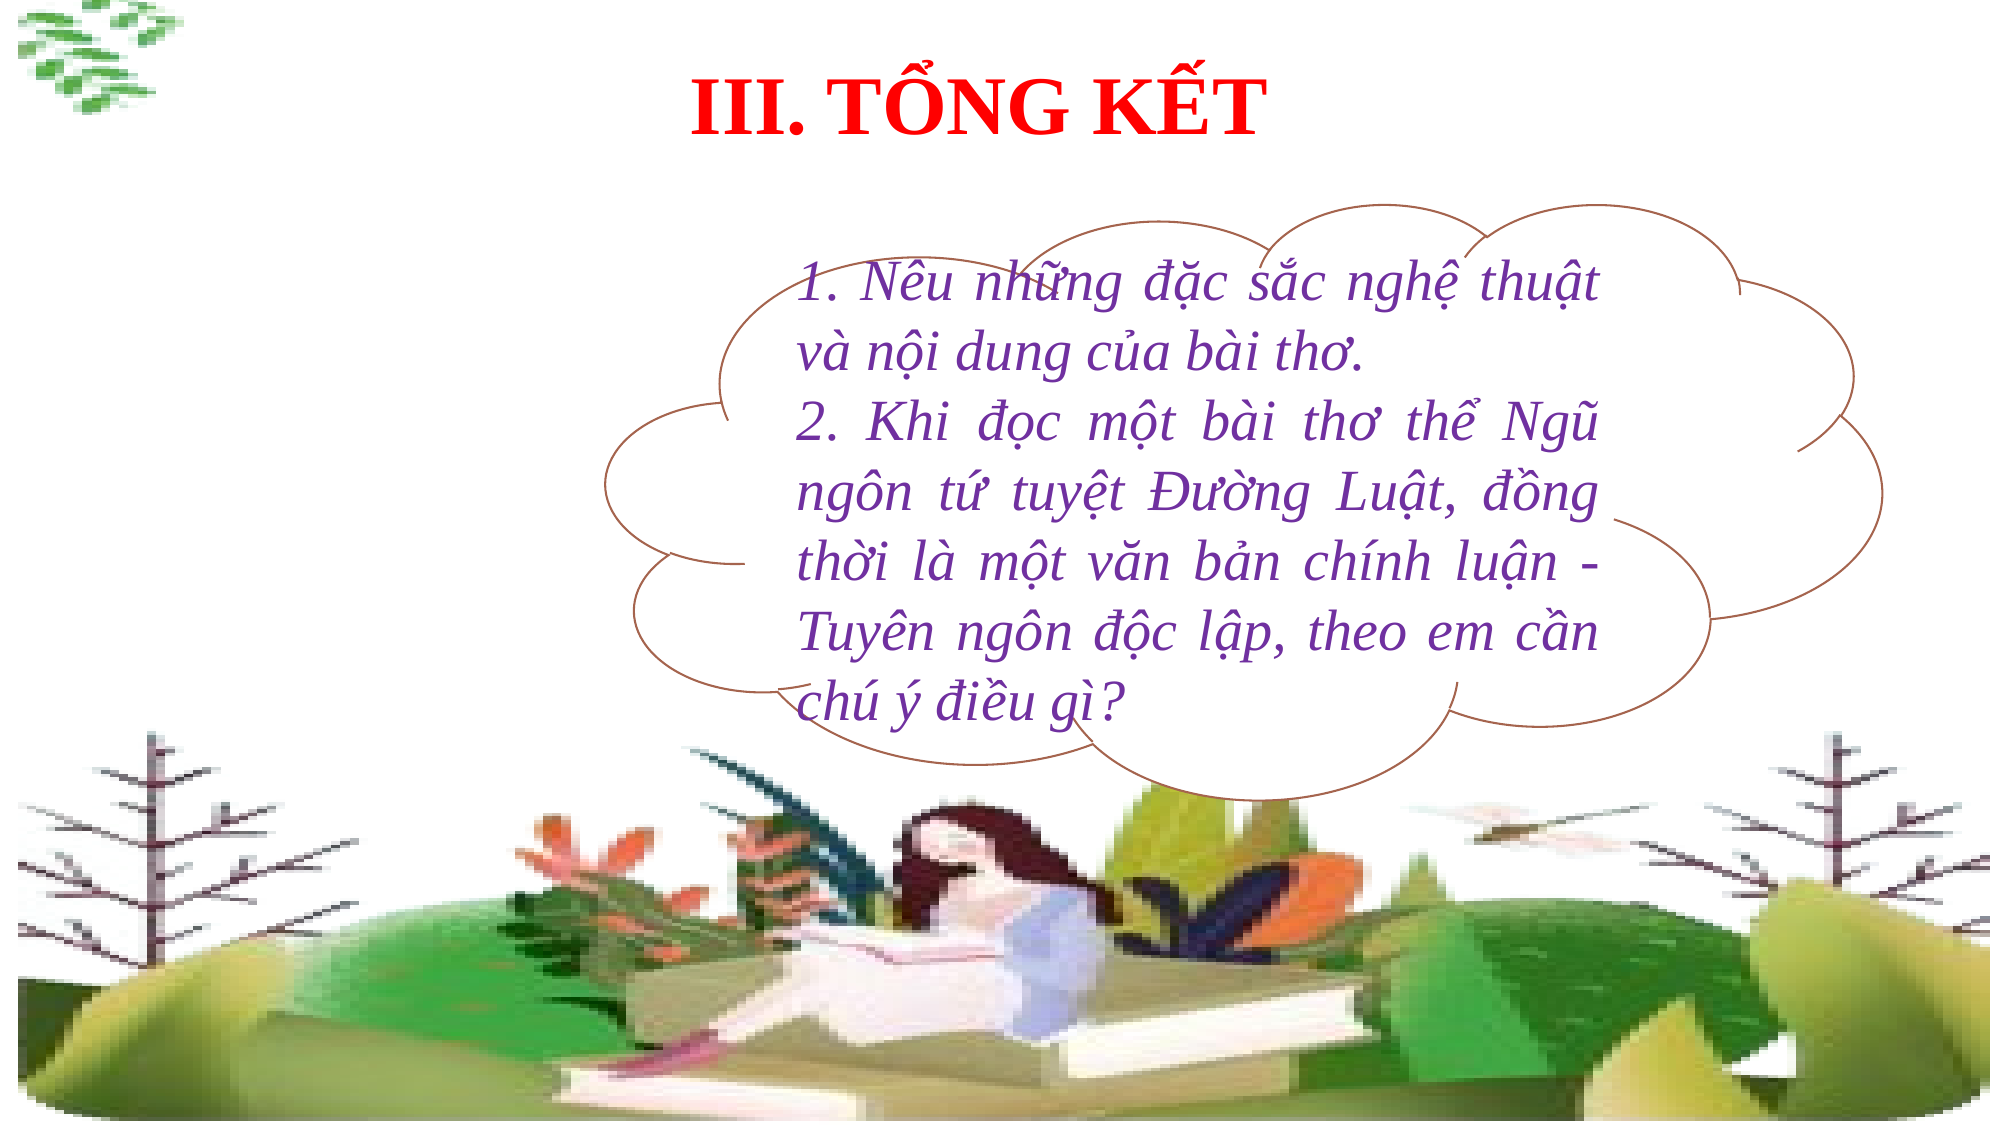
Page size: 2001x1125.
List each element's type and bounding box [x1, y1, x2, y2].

list [0, 0, 1990, 1125]
